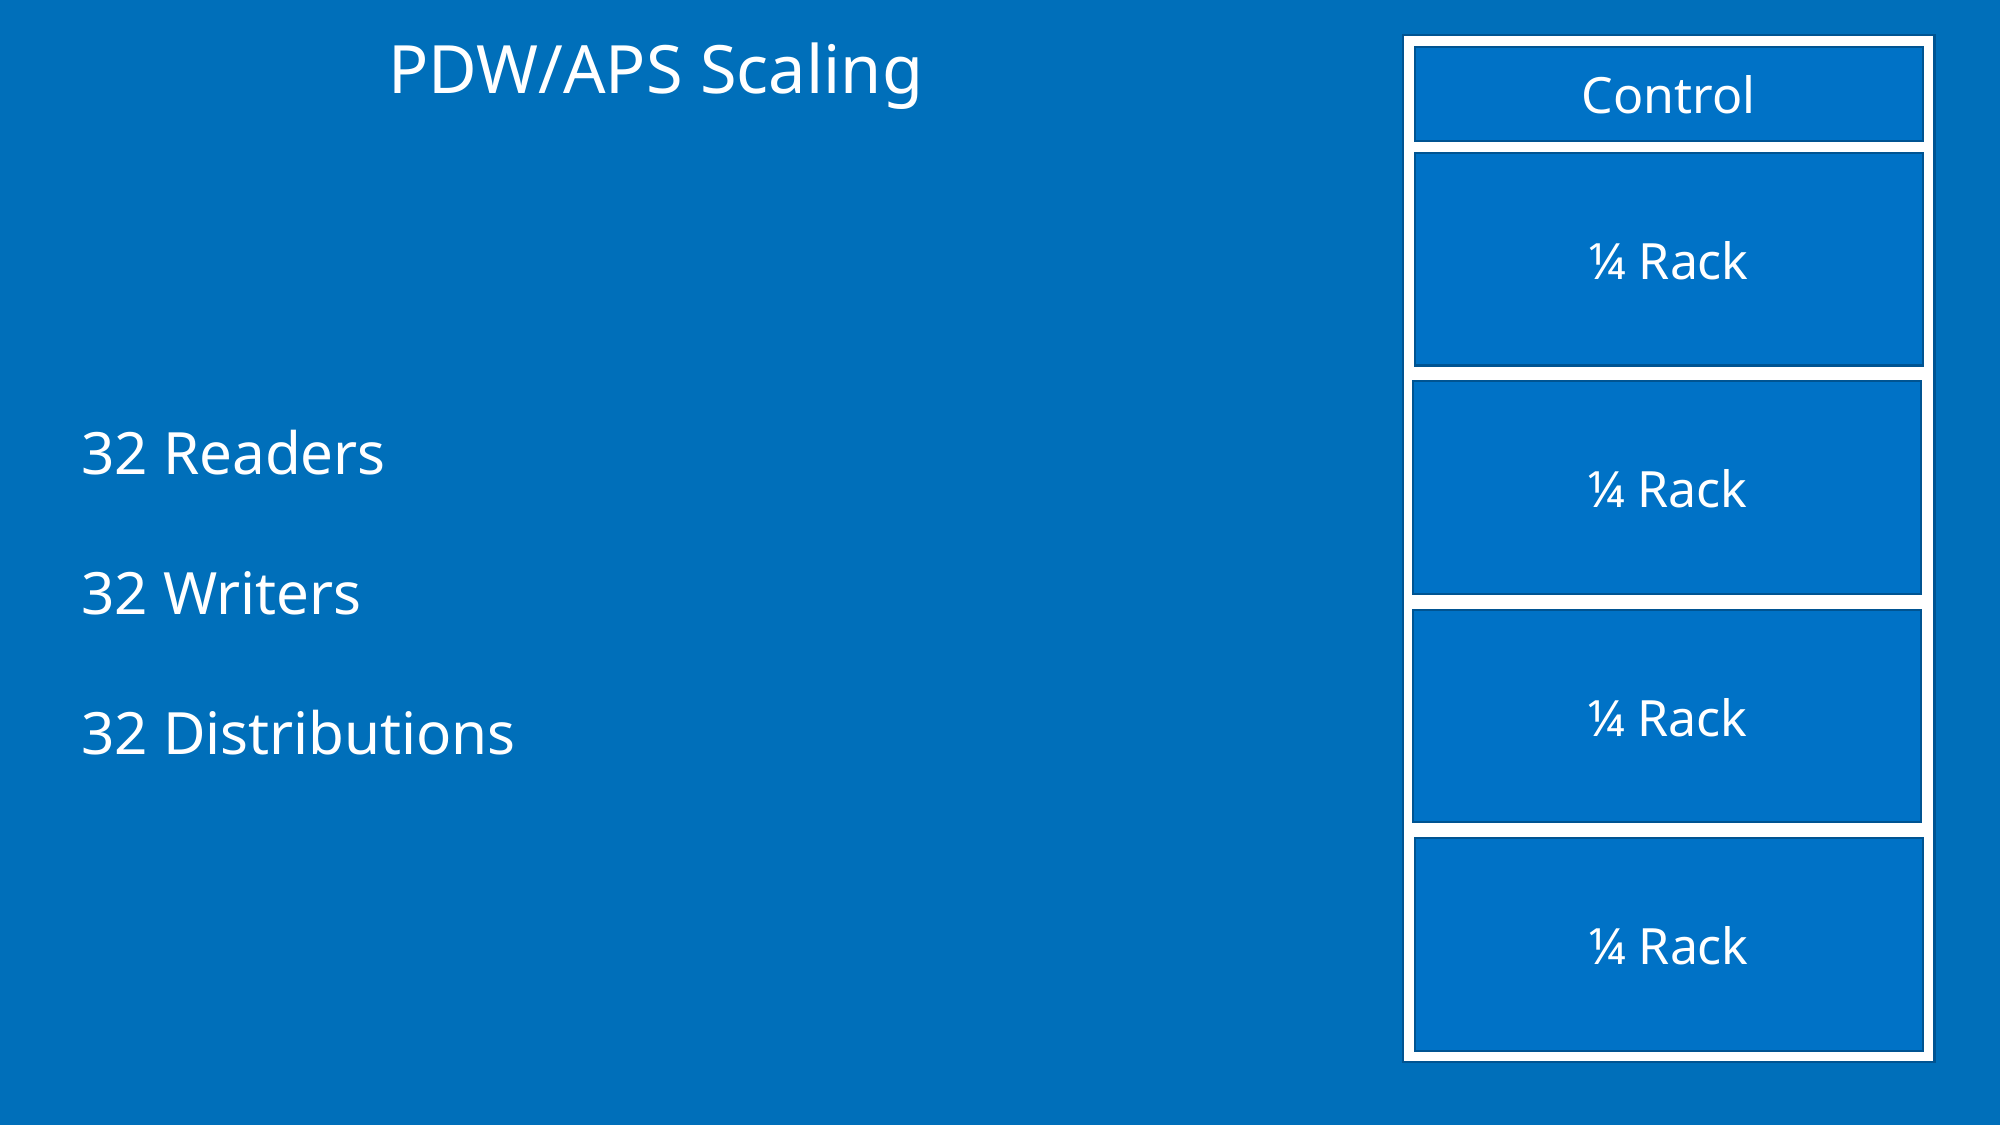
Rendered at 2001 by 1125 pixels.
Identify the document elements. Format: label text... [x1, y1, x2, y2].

text_box ¼ Rack [1414, 837, 1924, 1052]
text_box Control [1414, 46, 1924, 142]
text_box ¼ Rack [1412, 380, 1922, 595]
text_box PDW/APS Scaling [220, 19, 1092, 114]
text_box 32 Readers 32 Writers 32 Distributions [66, 408, 1150, 774]
text_box ¼ Rack [1414, 152, 1924, 367]
text_box ¼ Rack [1412, 609, 1922, 823]
text_box [1402, 34, 1936, 1063]
